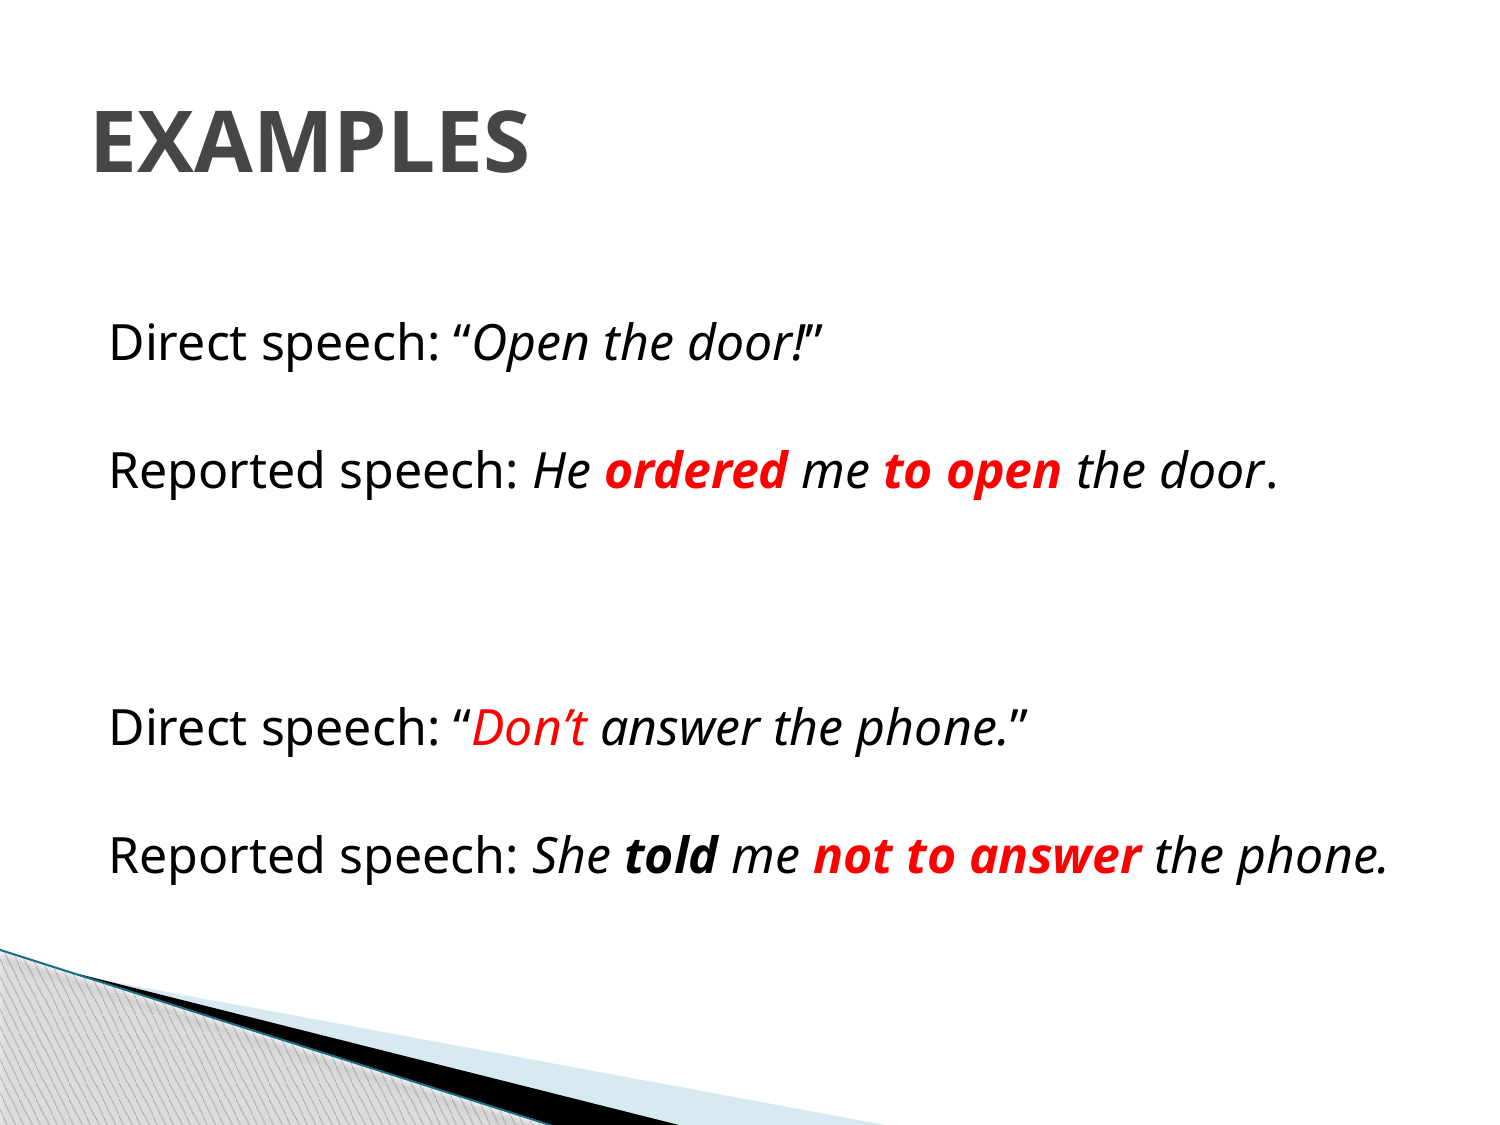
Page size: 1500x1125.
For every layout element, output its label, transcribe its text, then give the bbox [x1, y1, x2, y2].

title EXAMPLES [75, 45, 1425, 233]
list Direct speech: “Open the door!” Reported speech: He ordered me to open the door. Direct speech: “Don’t answer the phone.” Reported speech: She told me not to answer the phone. [75, 243, 1425, 986]
